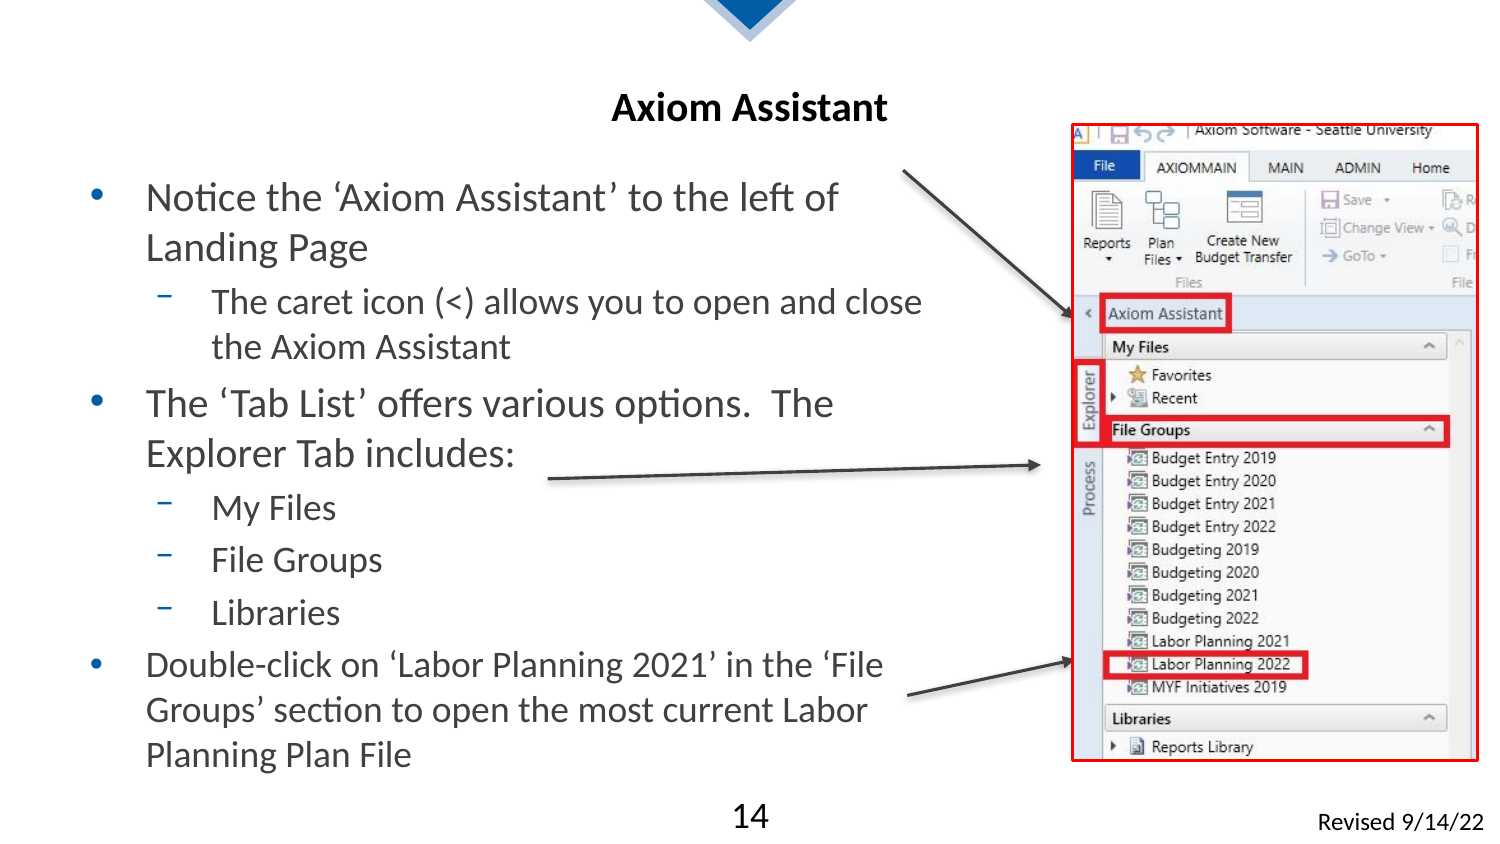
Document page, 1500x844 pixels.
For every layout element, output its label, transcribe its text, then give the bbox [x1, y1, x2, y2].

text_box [906, 659, 1069, 696]
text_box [902, 169, 1069, 320]
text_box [547, 464, 1042, 480]
title Axiom Assistant [75, 71, 1425, 135]
list Notice the ‘Axiom Assistant’ to the left of Landing Page The caret icon (<) allows you to open and close the Axiom Assistant The ‘Tab List’ offers various options. The Explorer Tab includes: My Files File Groups Libraries Double-click on ‘Labor Planning 2021’ in the ‘File Groups’ section to open the most current Labor Planning Plan File [75, 162, 990, 760]
text_box 14 [0, 784, 1500, 844]
picture [1074, 125, 1477, 760]
